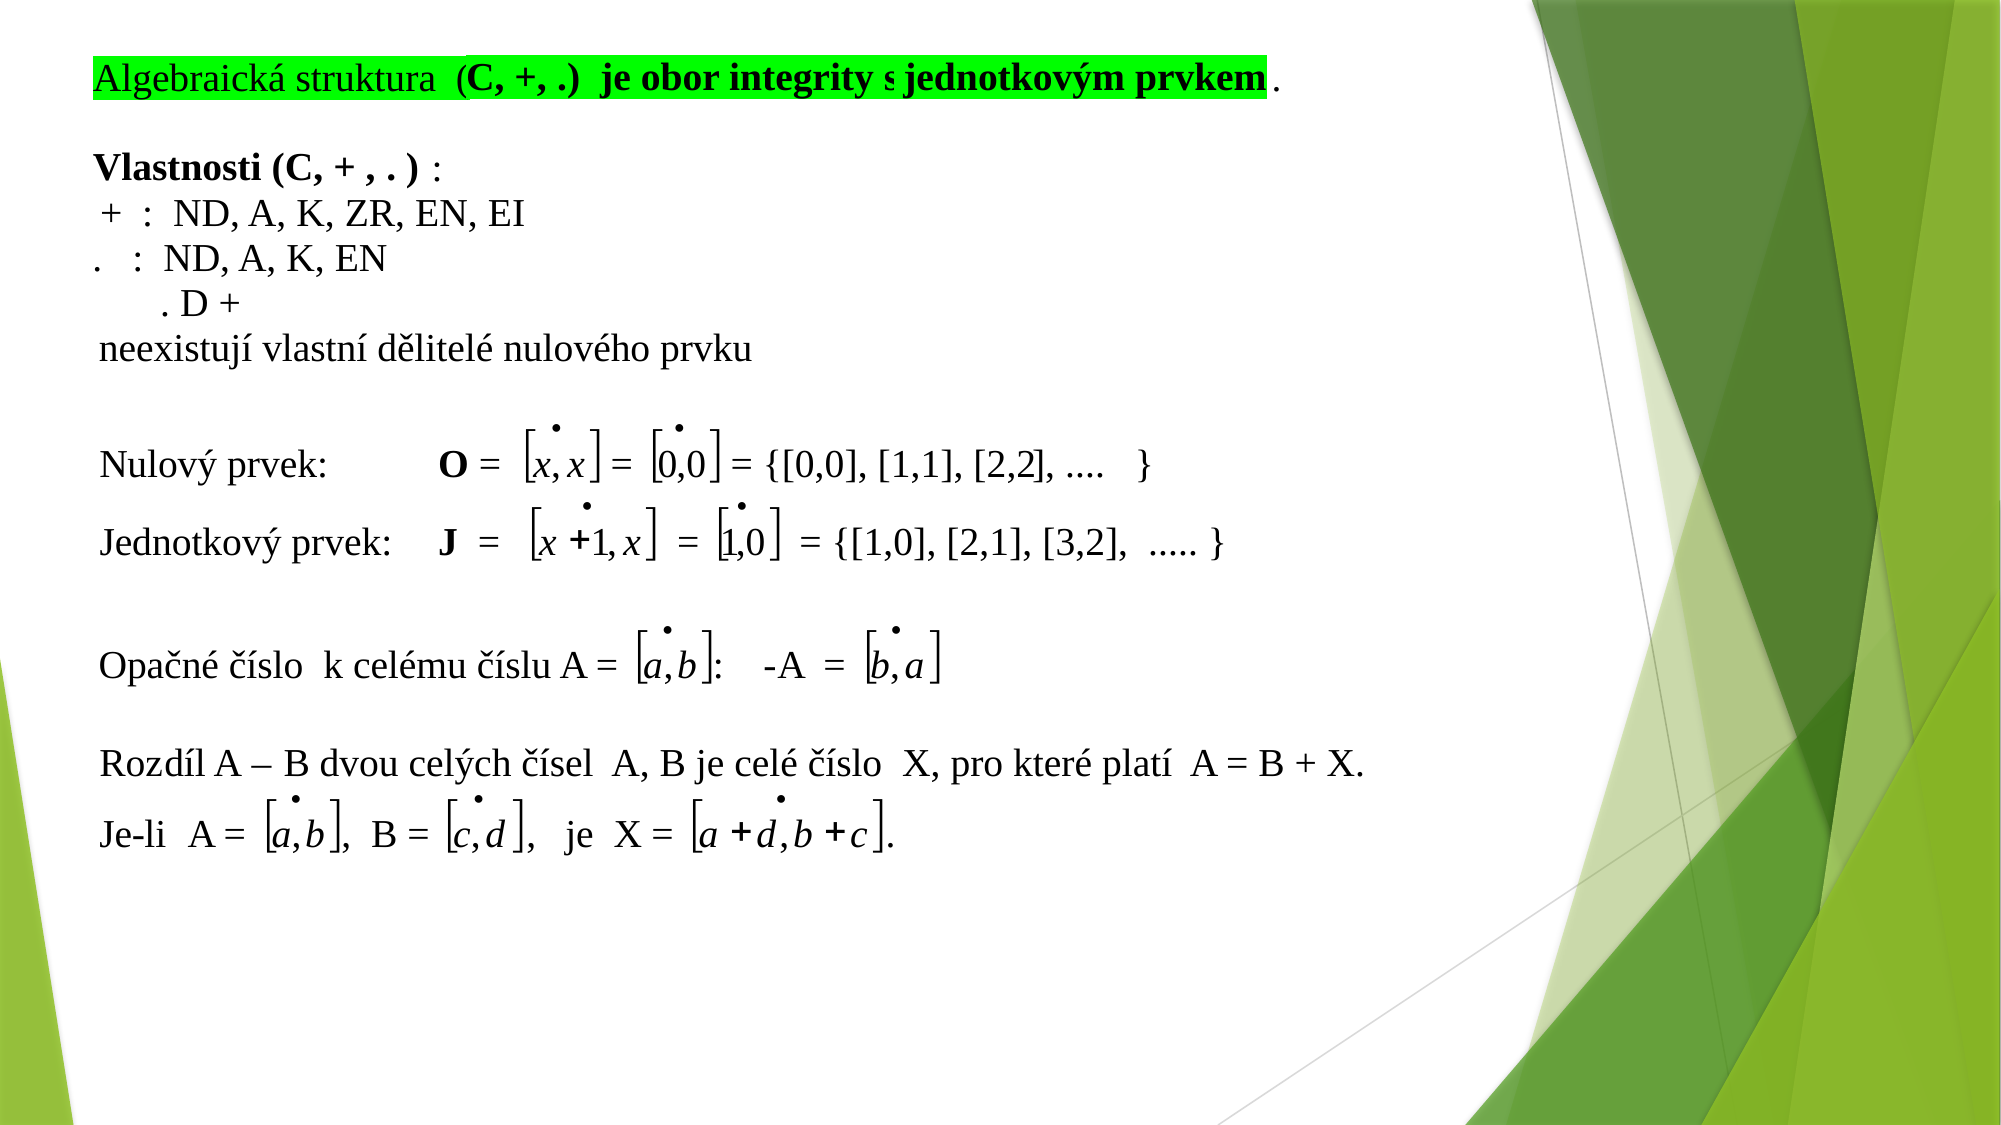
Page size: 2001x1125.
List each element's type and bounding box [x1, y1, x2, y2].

text_box [65, 50, 1552, 867]
